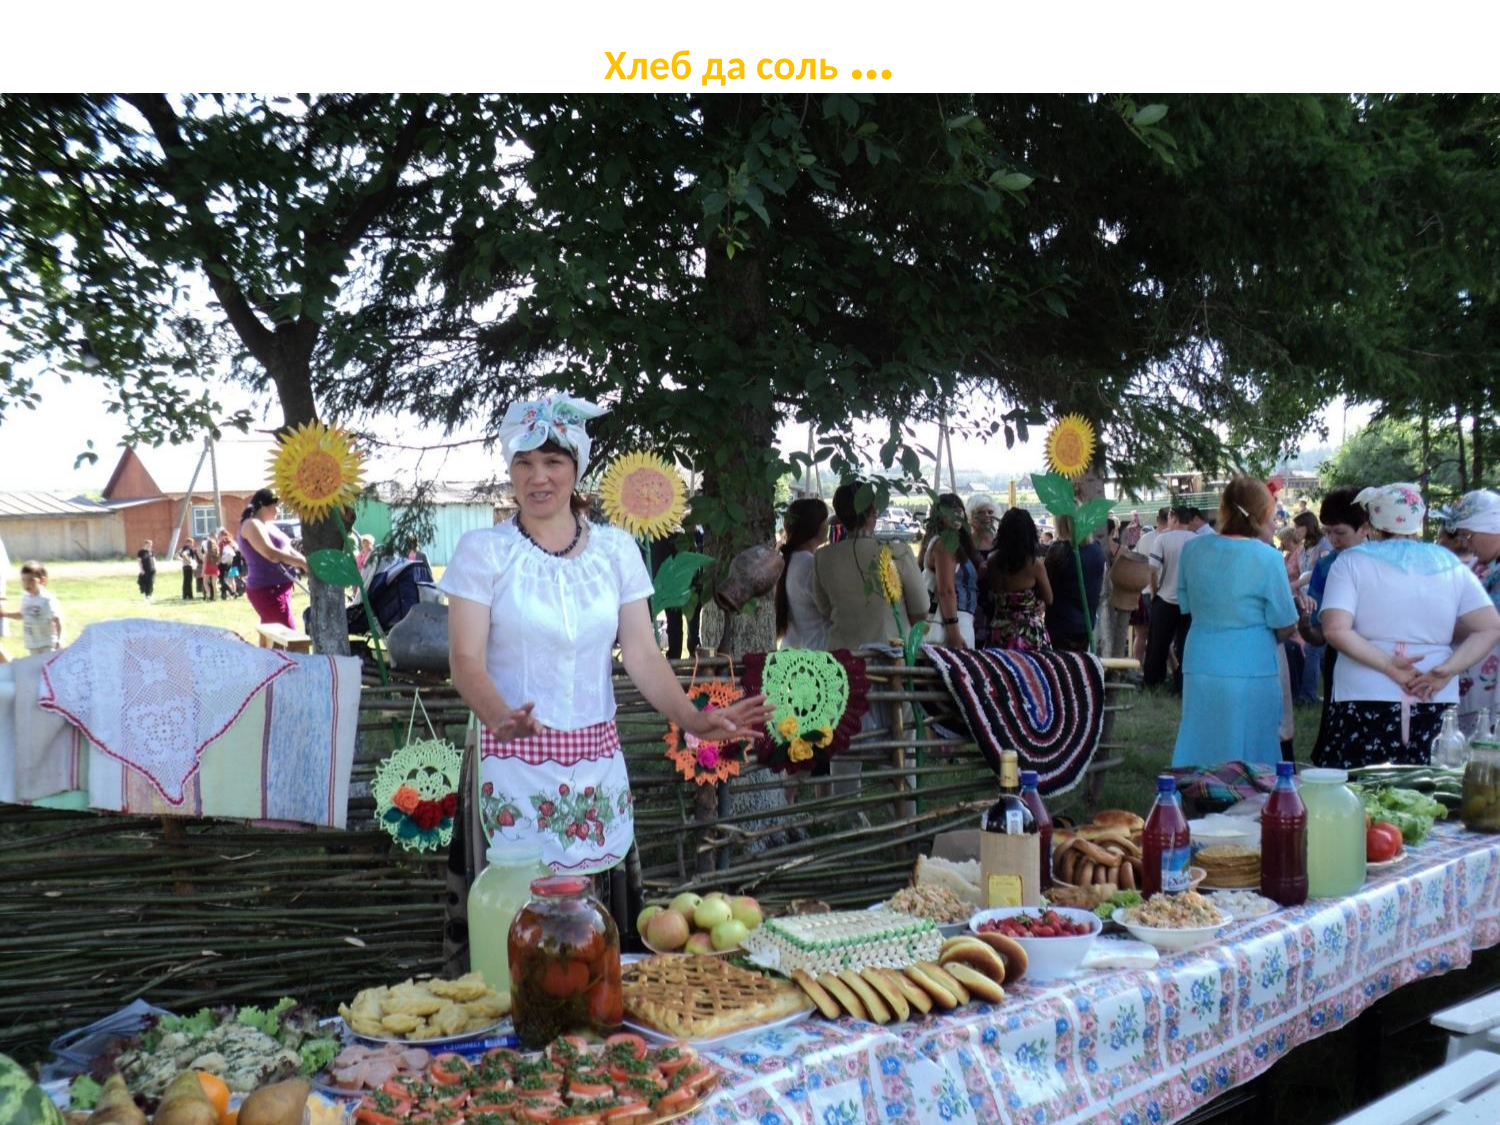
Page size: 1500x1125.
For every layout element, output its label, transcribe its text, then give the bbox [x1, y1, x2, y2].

picture [0, 93, 1500, 1125]
title Хлеб да соль … [75, 0, 1425, 92]
